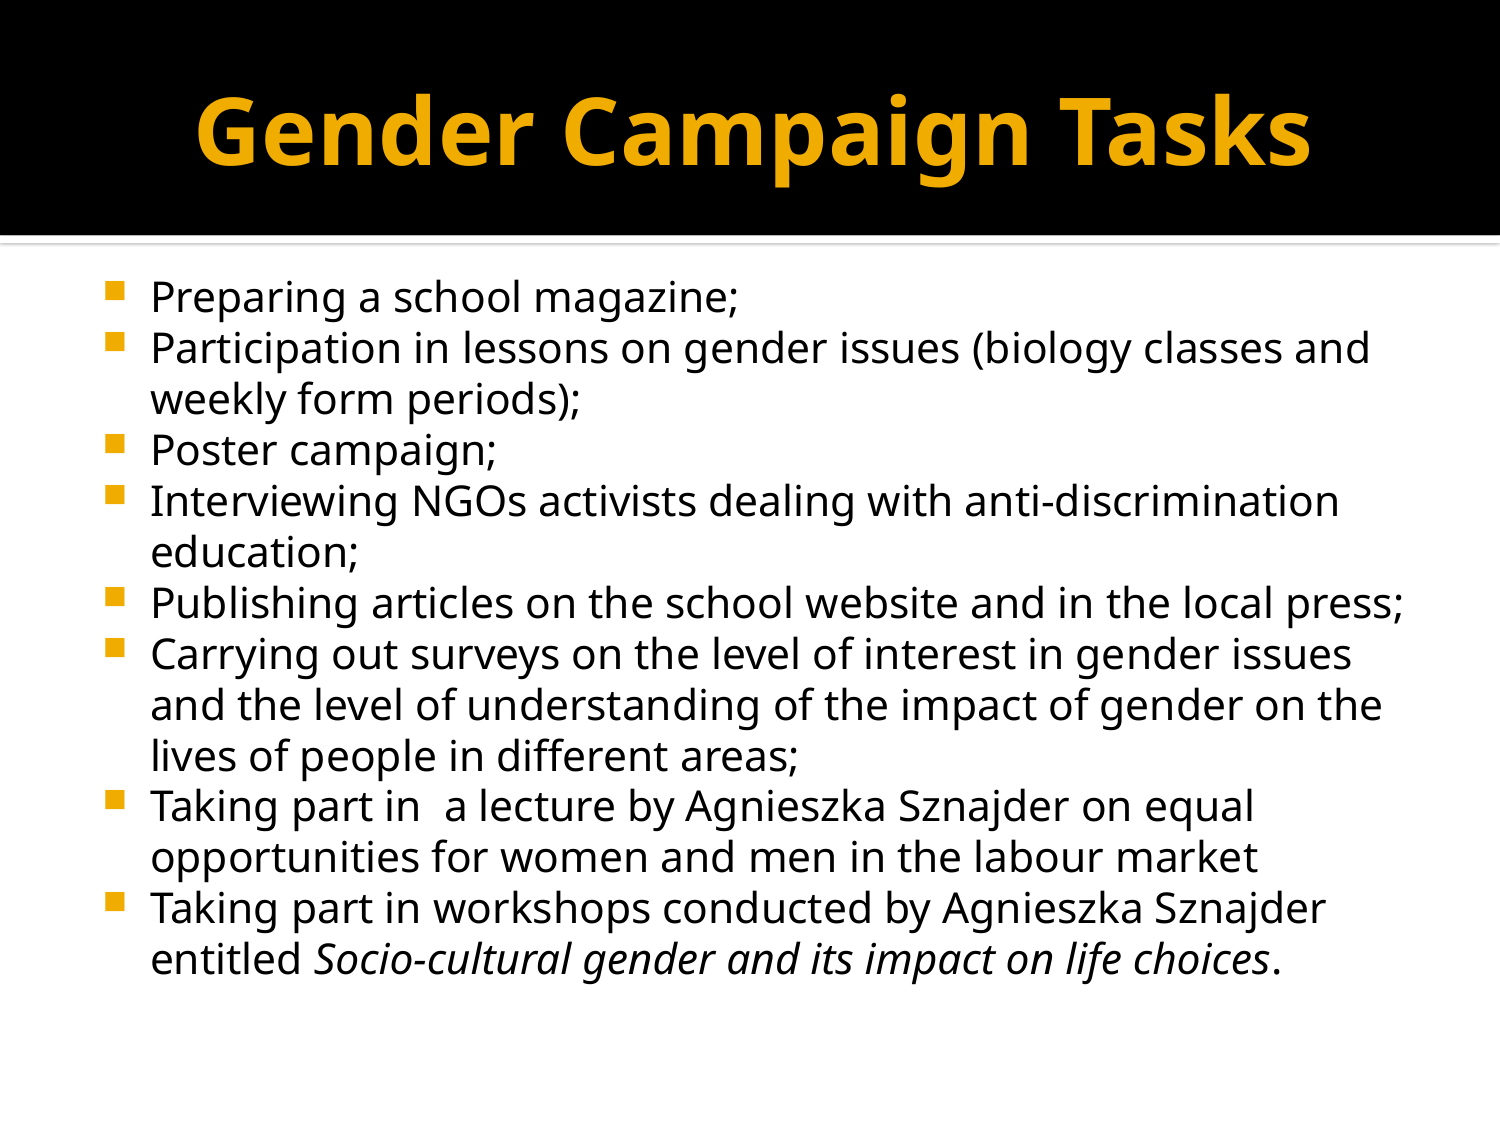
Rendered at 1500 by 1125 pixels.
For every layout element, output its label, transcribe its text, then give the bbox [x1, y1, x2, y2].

list Preparing a school magazine; Participation in lessons on gender issues (biology classes and weekly form periods); Poster campaign; Interviewing NGOs activists dealing with anti-discrimination education; Publishing articles on the school website and in the local press; Carrying out surveys on the level of interest in gender issues and the level of understanding of the impact of gender on the lives of people in different areas; Taking part in a lecture by Agnieszka Sznajder on equal opportunities for women and men in the labour market Taking part in workshops conducted by Agnieszka Sznajder entitled Socio-cultural gender and its impact on life choices. [75, 255, 1425, 1050]
title Gender Campaign Tasks [75, 25, 1425, 231]
